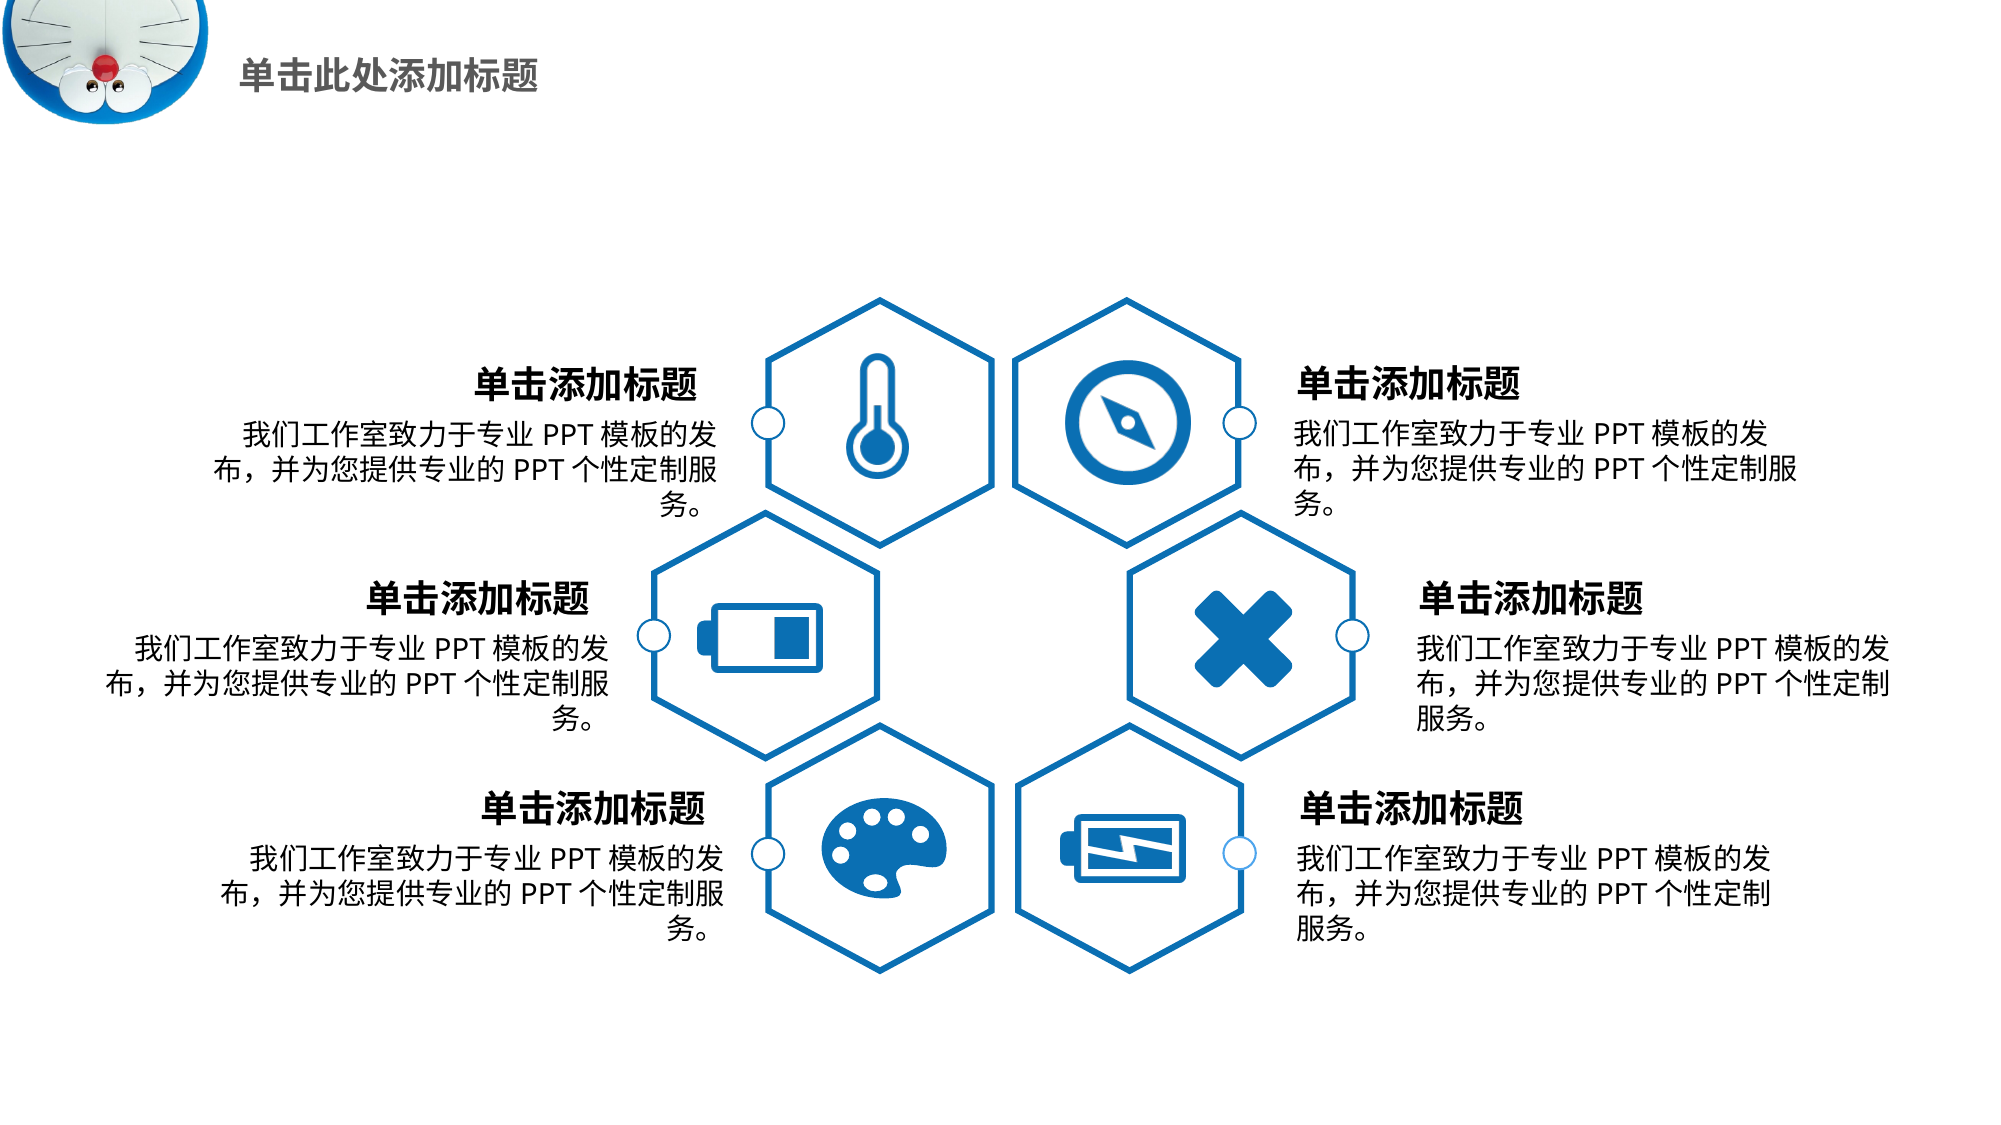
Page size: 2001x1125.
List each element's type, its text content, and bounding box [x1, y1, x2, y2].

picture [1060, 813, 1187, 884]
picture [0, 0, 210, 126]
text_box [1278, 351, 1823, 494]
picture [1065, 360, 1191, 486]
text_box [80, 567, 625, 709]
picture [845, 352, 909, 479]
picture [697, 602, 824, 674]
text_box 单击此处添加标题 [224, 44, 593, 104]
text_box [637, 300, 1369, 972]
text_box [1281, 777, 1804, 920]
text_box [1400, 567, 1923, 709]
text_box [188, 353, 733, 496]
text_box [195, 777, 741, 920]
